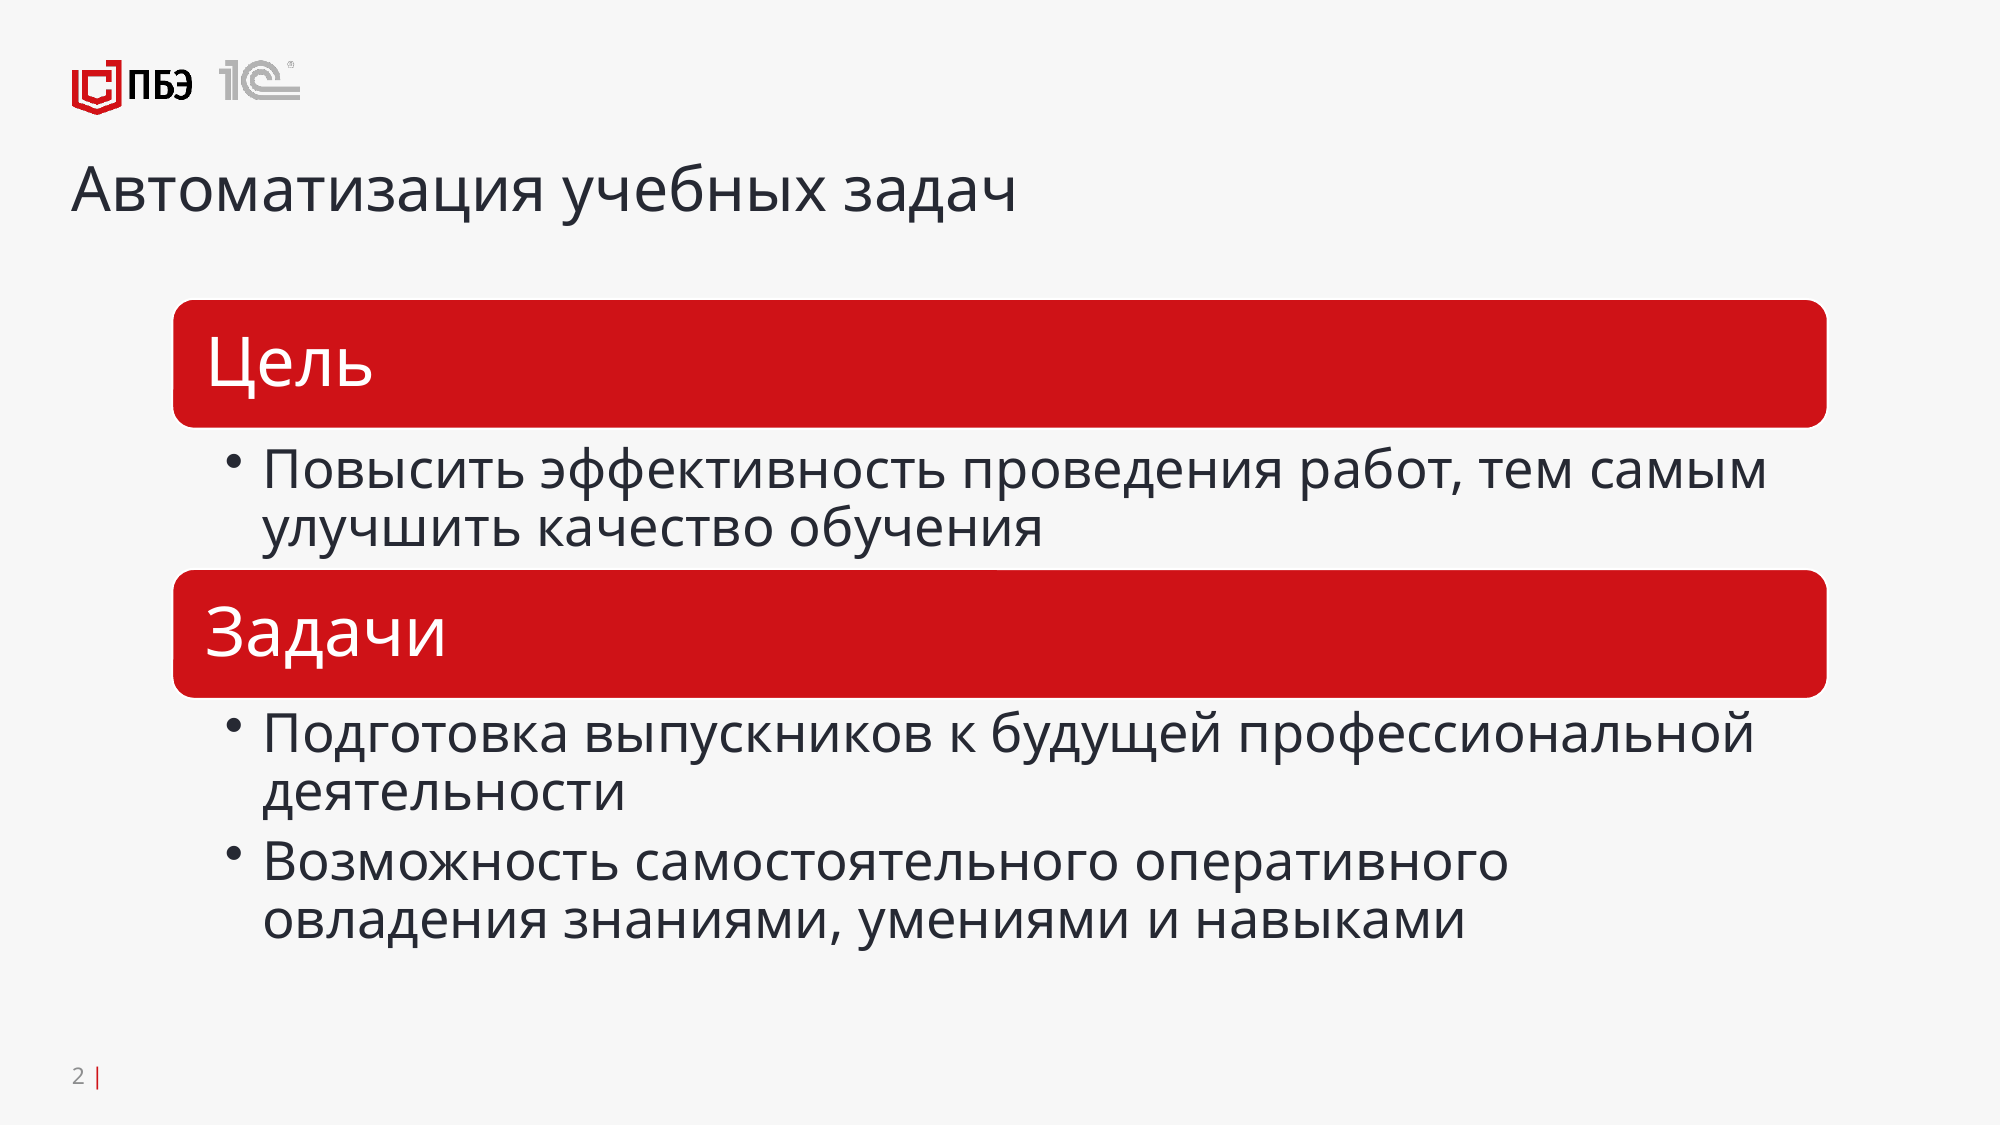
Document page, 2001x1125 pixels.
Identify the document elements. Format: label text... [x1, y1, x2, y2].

picture [72, 60, 192, 82]
title Автоматизация учебных задач [56, 82, 1782, 300]
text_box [172, 298, 1828, 974]
slide_number 2 | [56, 1046, 168, 1107]
picture [219, 60, 300, 82]
